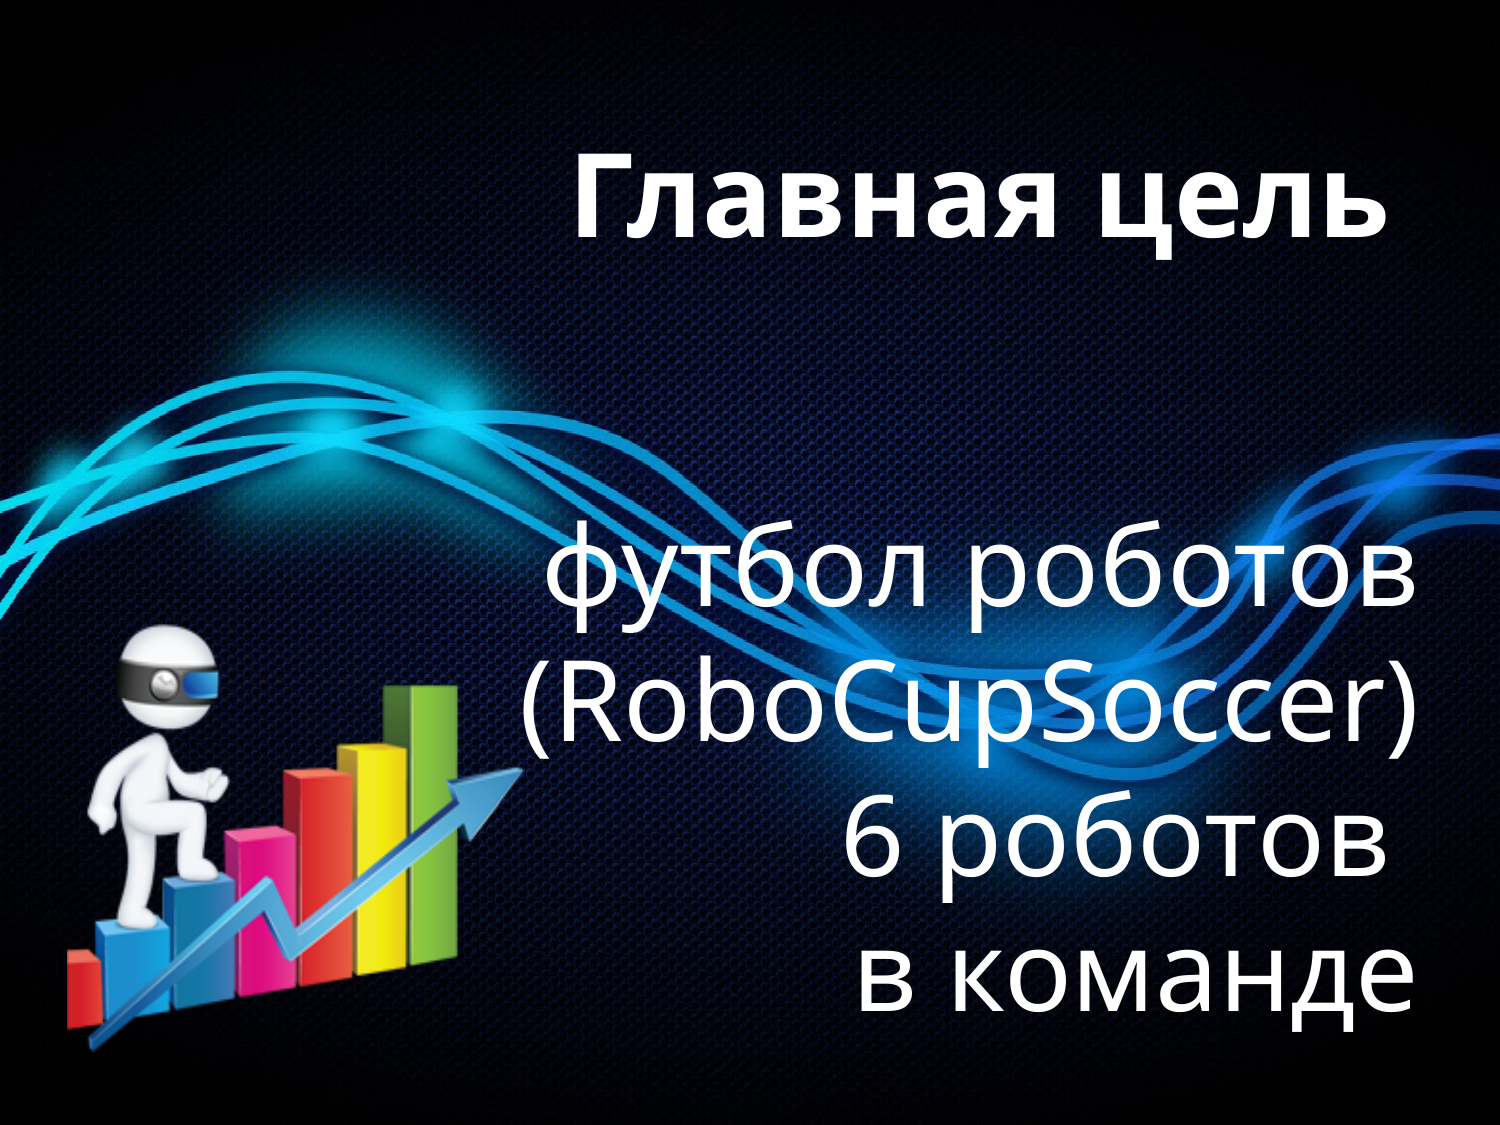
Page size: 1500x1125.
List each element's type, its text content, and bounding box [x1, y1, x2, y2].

picture [0, 0, 1500, 1125]
text_box Главная цель [58, 113, 1436, 269]
text_box футбол роботов (RoboCupSoccer) 6 роботов в команде [504, 486, 1435, 1042]
